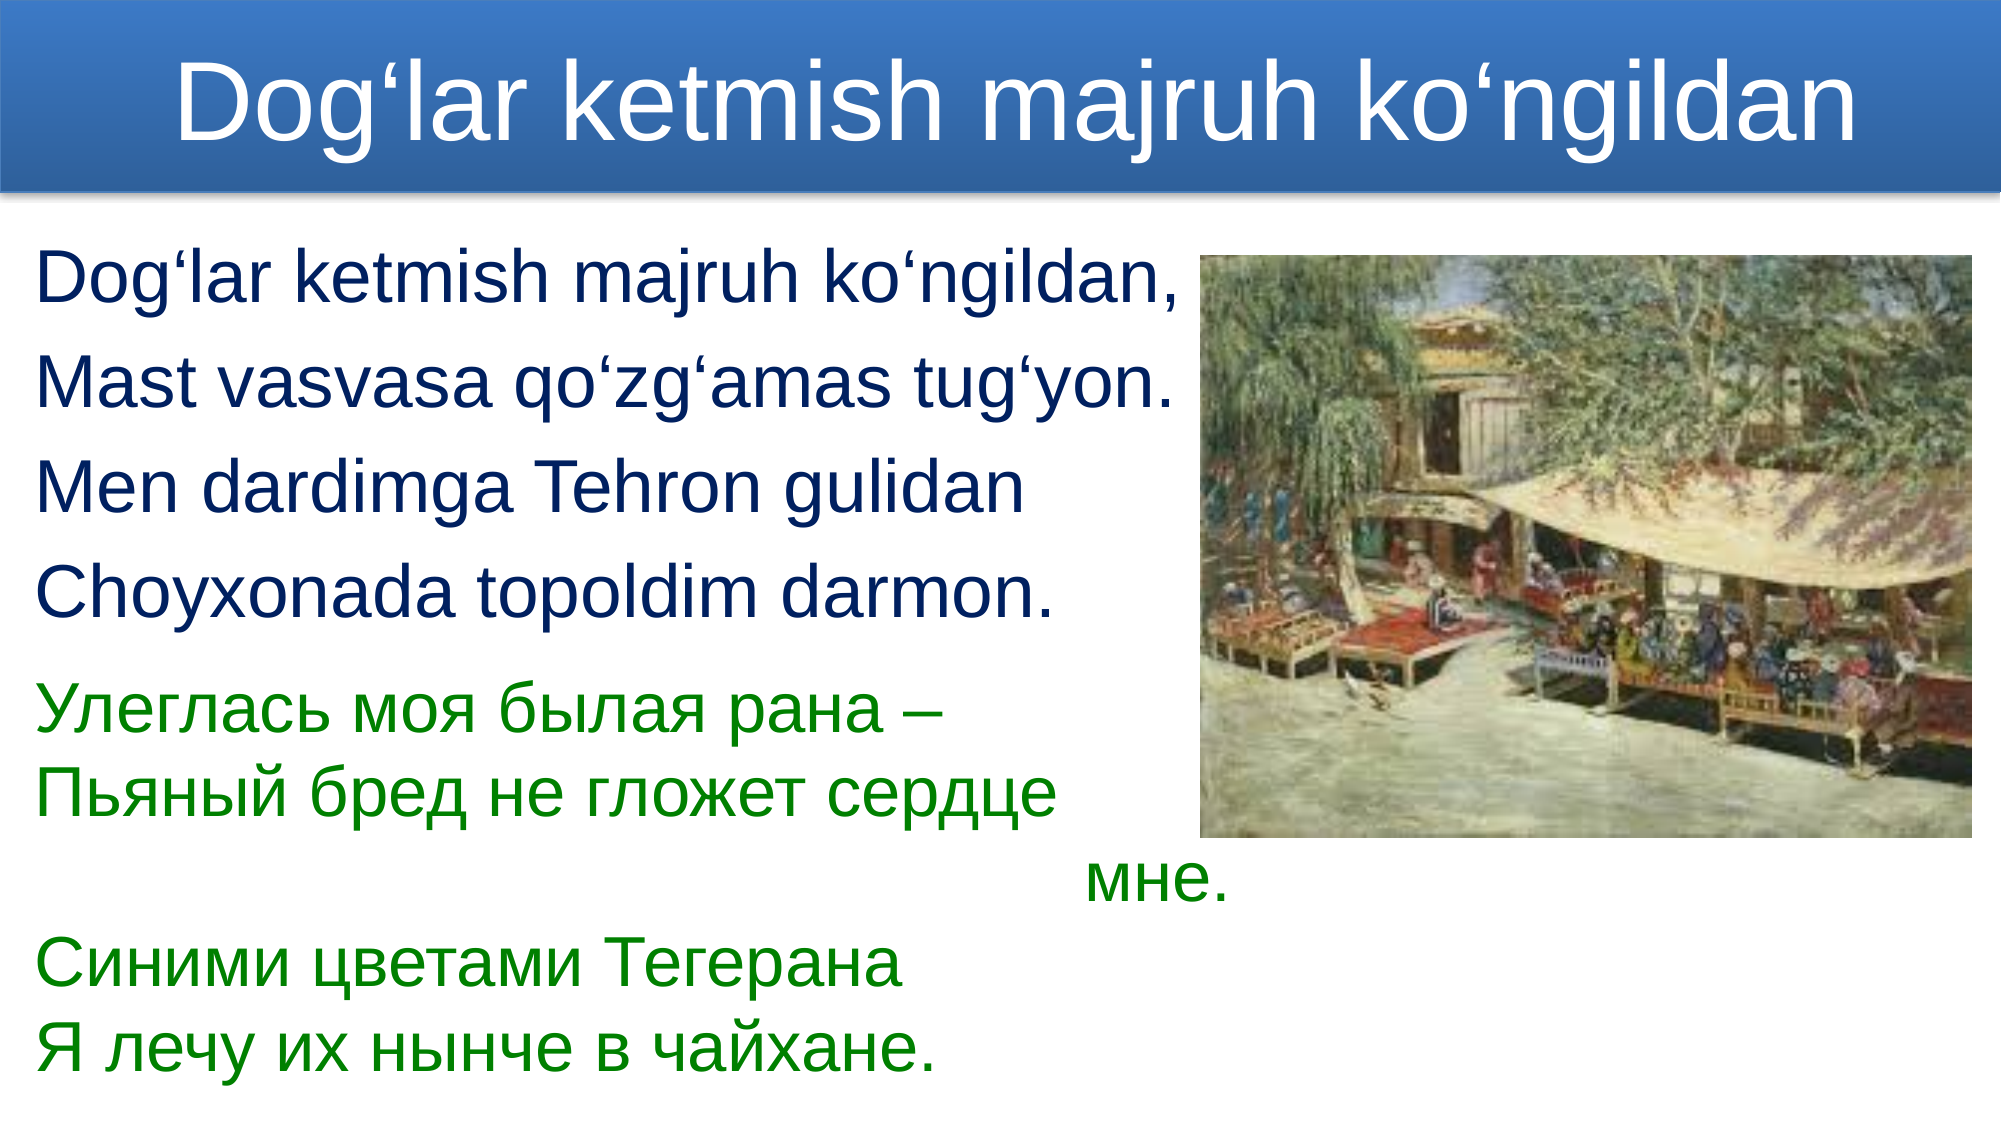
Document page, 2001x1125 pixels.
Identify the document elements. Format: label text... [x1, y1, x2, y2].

text_box Dog‘lar ketmish majruh ko‘ngildan [0, 0, 2000, 193]
list Dog‘lar ketmish majruh ko‘ngildan, Mast vasvasa qo‘zg‘amas tug‘yon. Men dardimga Tehron gulidan Choyxonada topoldim darmon. [19, 219, 1272, 653]
text_box Улеглась моя былая рана – Пьяный бред не гложет сердце мне. Синими цветами Тегерана Я лечу их нынче в чайхане. [19, 653, 1248, 1094]
picture [1200, 255, 1972, 839]
